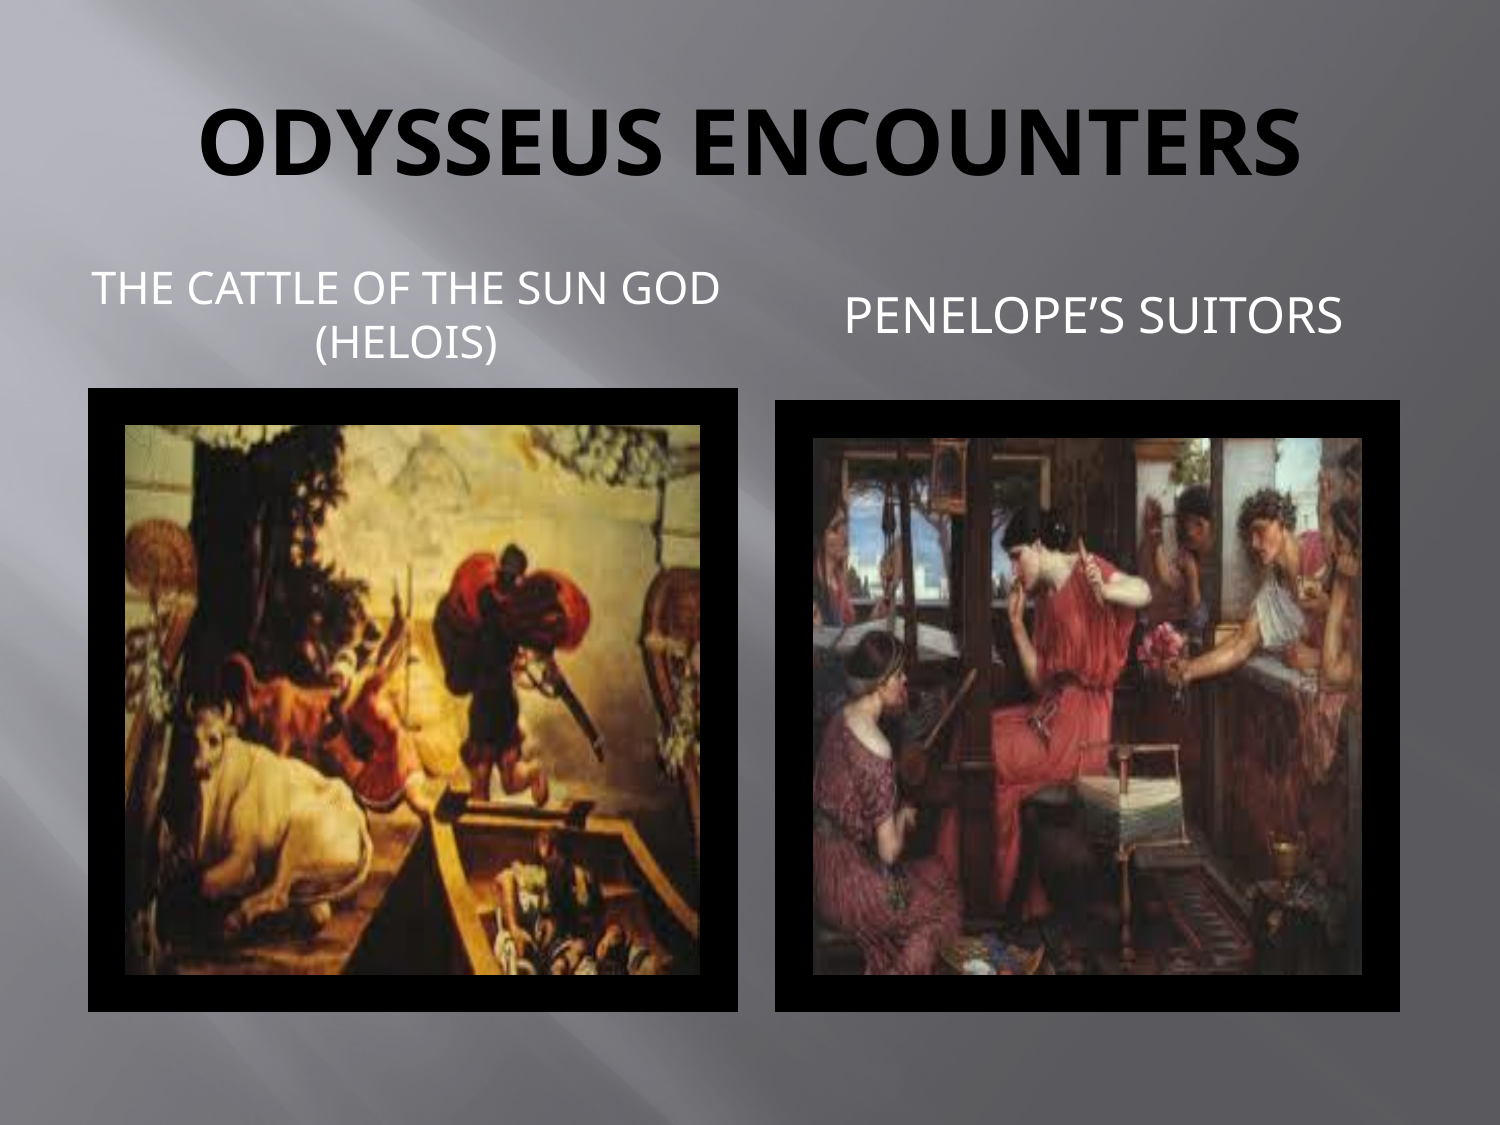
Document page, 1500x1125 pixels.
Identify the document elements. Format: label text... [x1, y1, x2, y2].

list THE CATTLE OF THE SUN GOD (HELOIS) [75, 251, 738, 375]
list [812, 437, 1363, 976]
list PENELOPE’S SUITORS [761, 251, 1425, 375]
title ODYSSEUS ENCOUNTERS [75, 44, 1425, 233]
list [124, 424, 701, 976]
